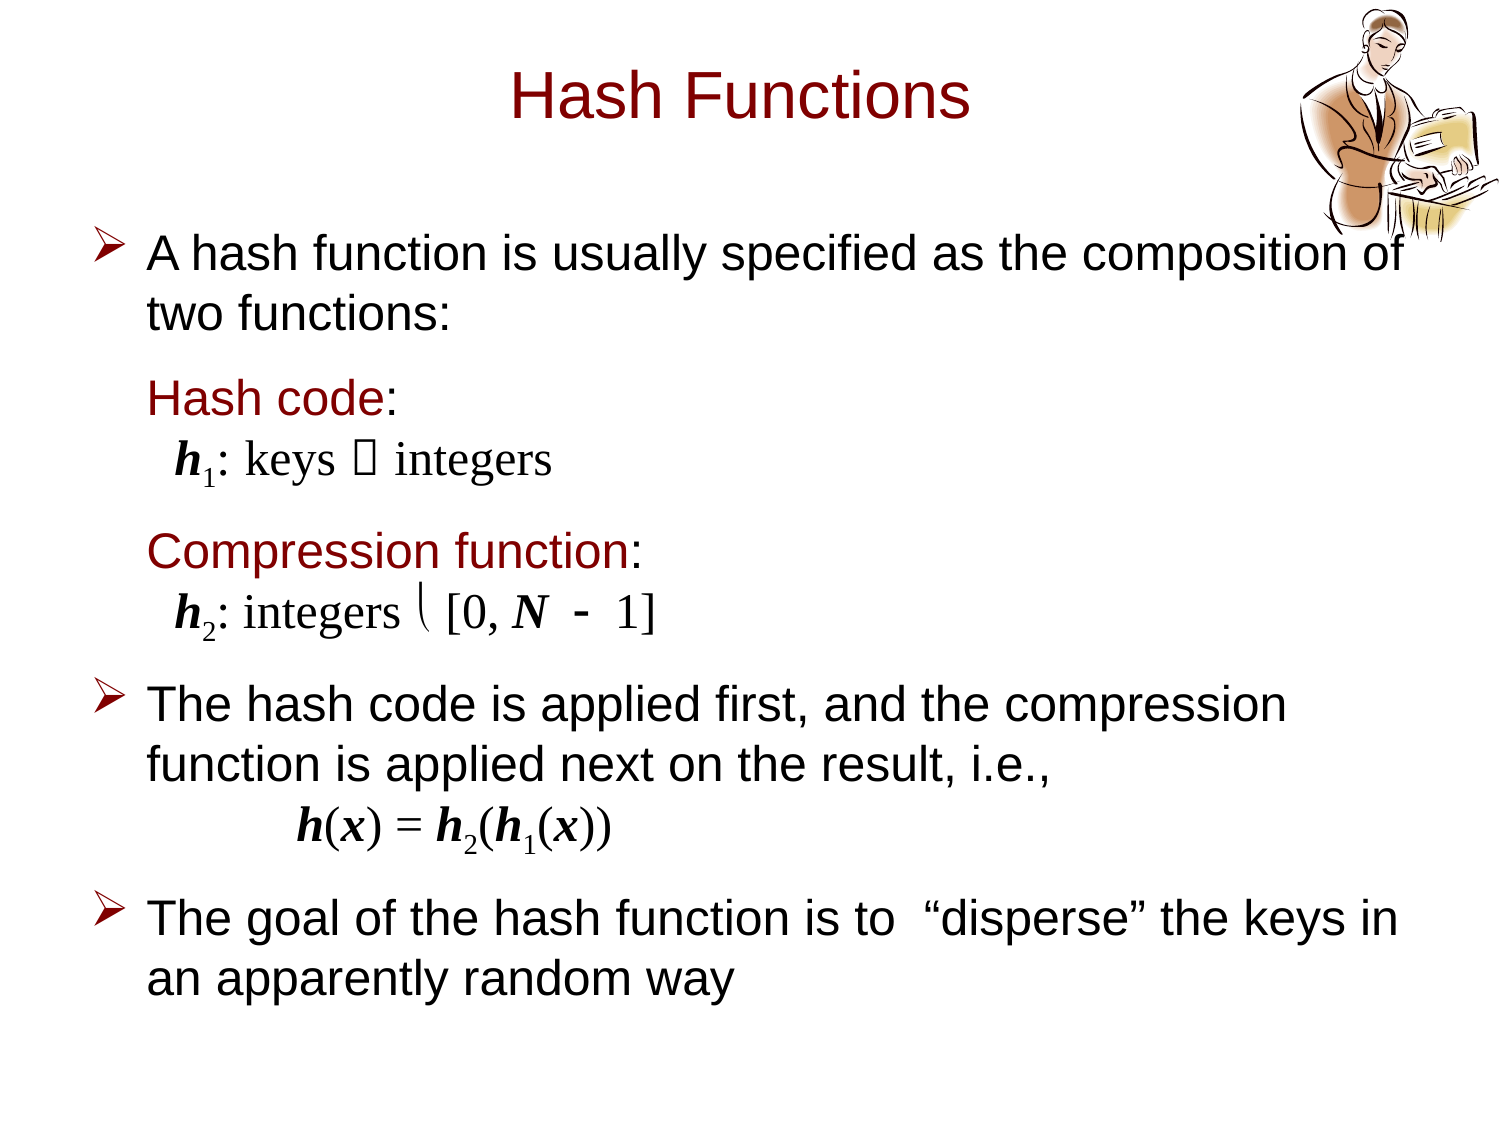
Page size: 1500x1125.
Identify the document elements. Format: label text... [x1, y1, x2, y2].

title Hash Functions [74, 44, 1292, 139]
list A hash function is usually specified as the composition of two functions: Hash code: h1: keys  integers Compression function: h2: integers  [0, N - 1] The hash code is applied first, and the compression function is applied next on the result, i.e., h(x) = h2(h1(x)) The goal of the hash function is to “disperse” the keys in an apparently random way [74, 212, 1426, 1027]
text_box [1297, 5, 1500, 243]
